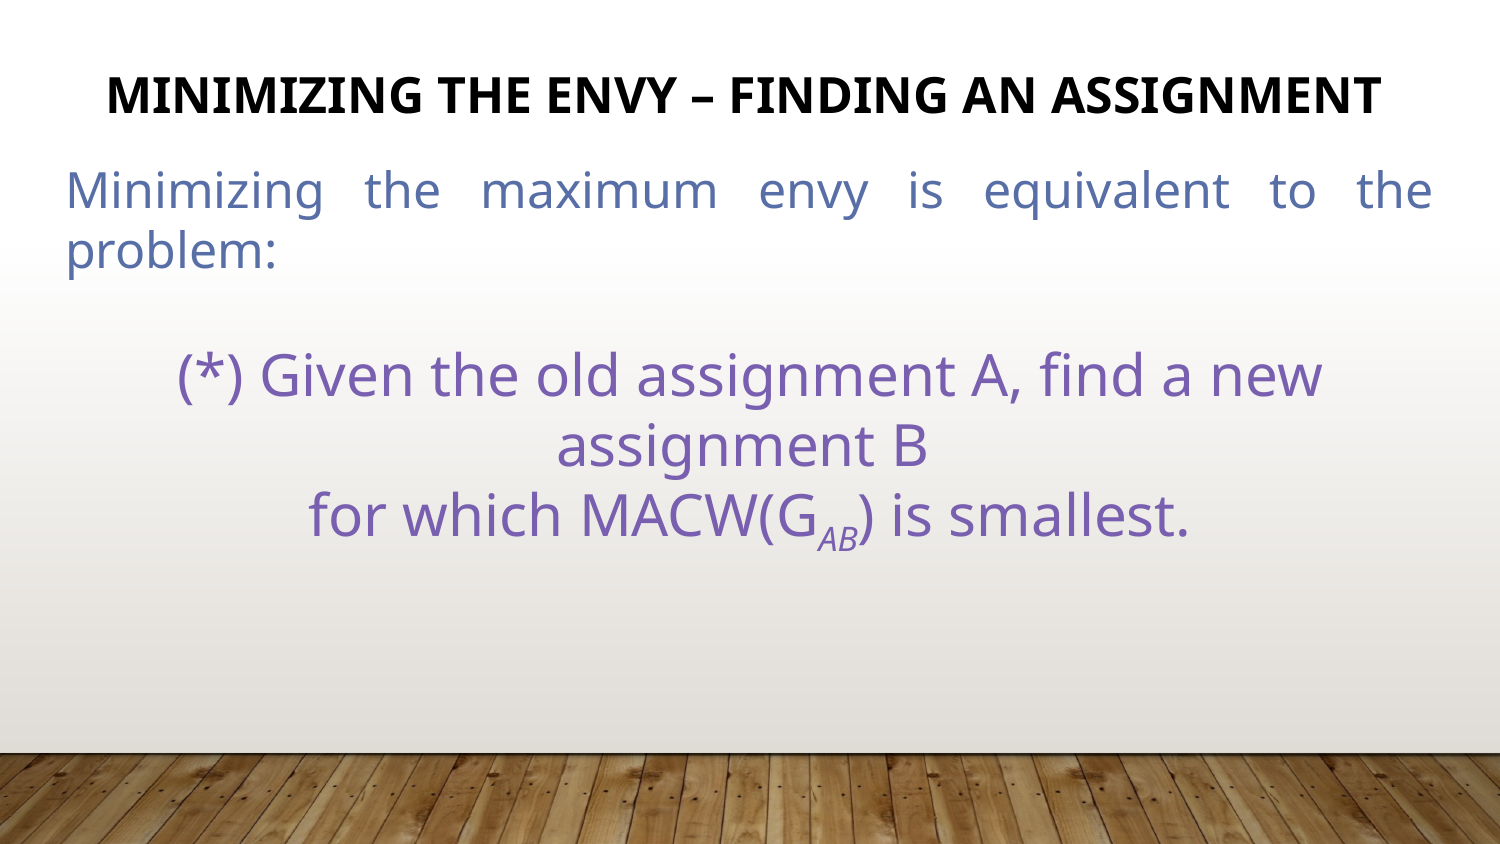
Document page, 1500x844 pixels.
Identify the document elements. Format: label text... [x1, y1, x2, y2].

text_box Minimizing the envy – Finding an assignment [90, 54, 1446, 168]
picture [0, 753, 1500, 844]
text_box Minimizing the maximum envy is equivalent to the problem: (*) Given the old assignment A, find a new assignment B for which MACW(GAB) is smallest. [50, 143, 1450, 447]
